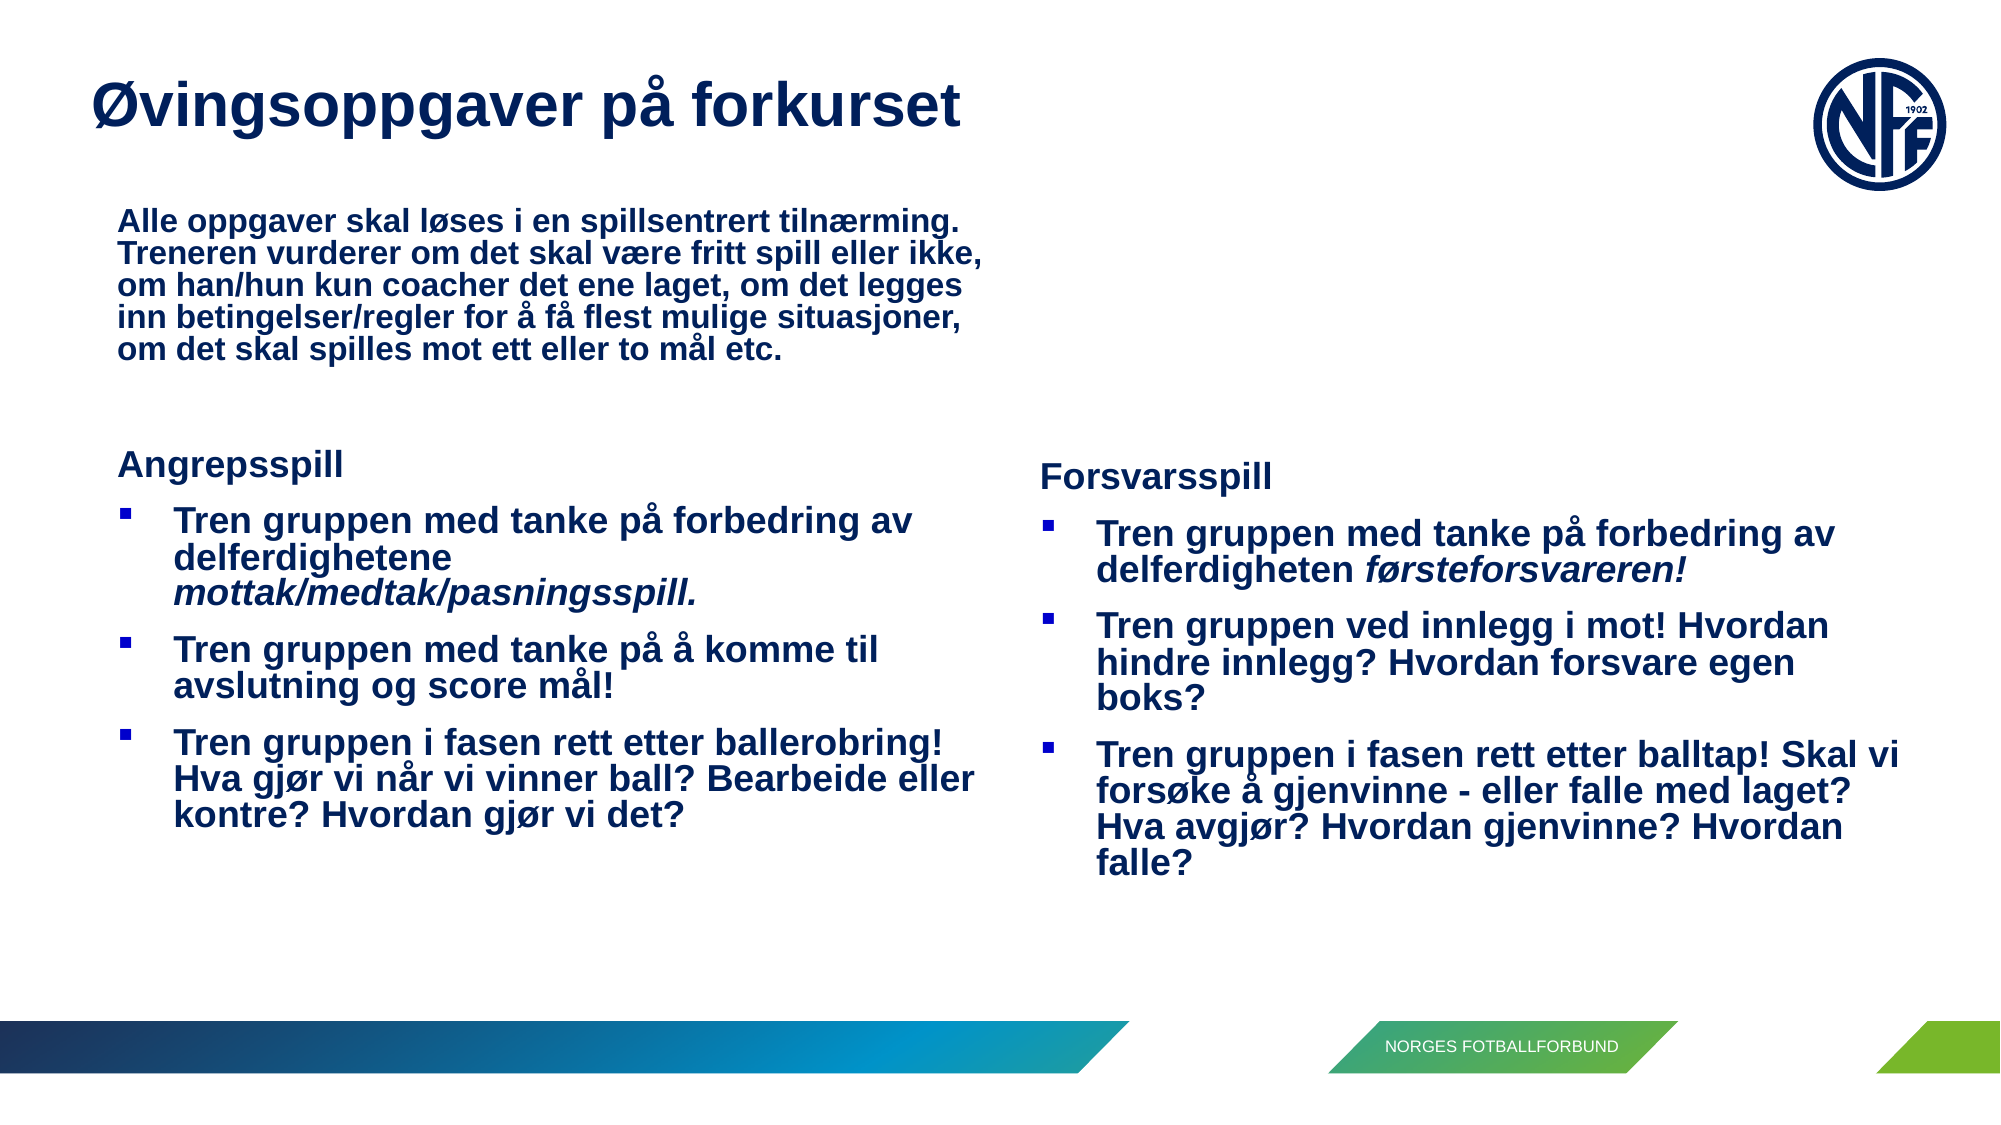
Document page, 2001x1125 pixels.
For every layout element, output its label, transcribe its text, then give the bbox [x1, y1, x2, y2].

list Øvingsoppgaver på forkurset [76, 56, 1770, 166]
list Alle oppgaver skal løses i en spillsentrert tilnærming. Treneren vurderer om det skal være fritt spill eller ikke, om han/hun kun coacher det ene laget, om det legges inn betingelser/regler for å få flest mulige situasjoner, om det skal spilles mot ett eller to mål etc. Angrepsspill Tren gruppen med tanke på forbedring av delferdighetene mottak/medtak/pasningsspill. Tren gruppen med tanke på å komme til avslutning og score mål! Tren gruppen i fasen rett etter ballerobring! Hva gjør vi når vi vinner ball? Bearbeide eller kontre? Hvordan gjør vi det? [102, 199, 1001, 1016]
list Forsvarsspill Tren gruppen med tanke på forbedring av delferdigheten førsteforsvareren! Tren gruppen ved innlegg i mot! Hvordan hindre innlegg? Hvordan forsvare egen boks? Tren gruppen i fasen rett etter balltap! Skal vi forsøke å gjenvinne - eller falle med laget? Hva avgjør? Hvordan gjenvinne? Hvordan falle? [1024, 199, 1924, 1016]
